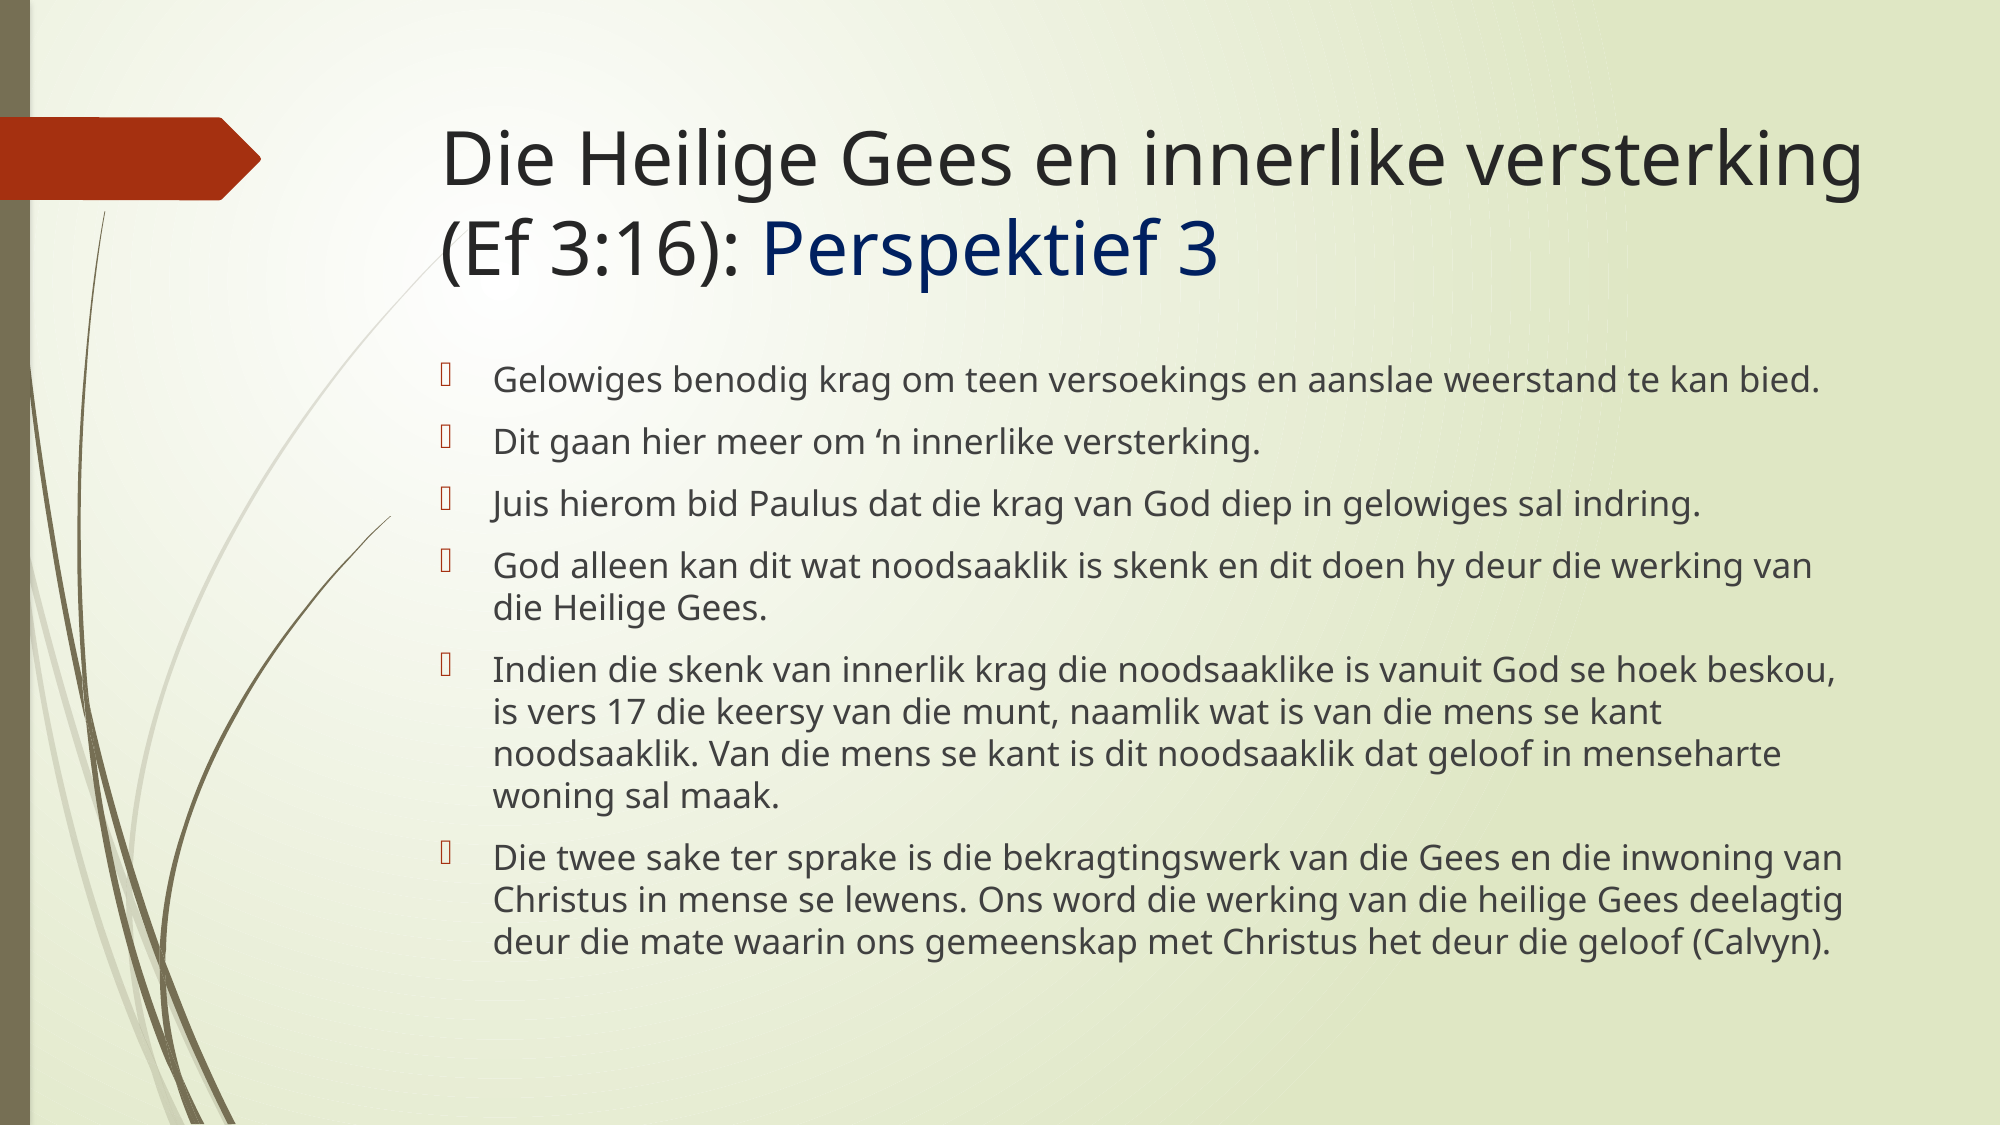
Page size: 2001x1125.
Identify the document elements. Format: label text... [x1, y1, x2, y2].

title Die Heilige Gees en innerlike versterking (Ef 3:16): Perspektief 3 [425, 102, 1888, 313]
list Gelowiges benodig krag om teen versoekings en aanslae weerstand te kan bied. Dit gaan hier meer om ‘n innerlike versterking. Juis hierom bid Paulus dat die krag van God diep in gelowiges sal indring. God alleen kan dit wat noodsaaklik is skenk en dit doen hy deur die werking van die Heilige Gees. Indien die skenk van innerlik krag die noodsaaklike is vanuit God se hoek beskou, is vers 17 die keersy van die munt, naamlik wat is van die mens se kant noodsaaklik. Van die mens se kant is dit noodsaaklik dat geloof in menseharte woning sal maak. Die twee sake ter sprake is die bekragtingswerk van die Gees en die inwoning van Christus in mense se lewens. Ons word die werking van die heilige Gees deelagtig deur die mate waarin ons gemeenskap met Christus het deur die geloof (Calvyn). [424, 350, 1888, 970]
